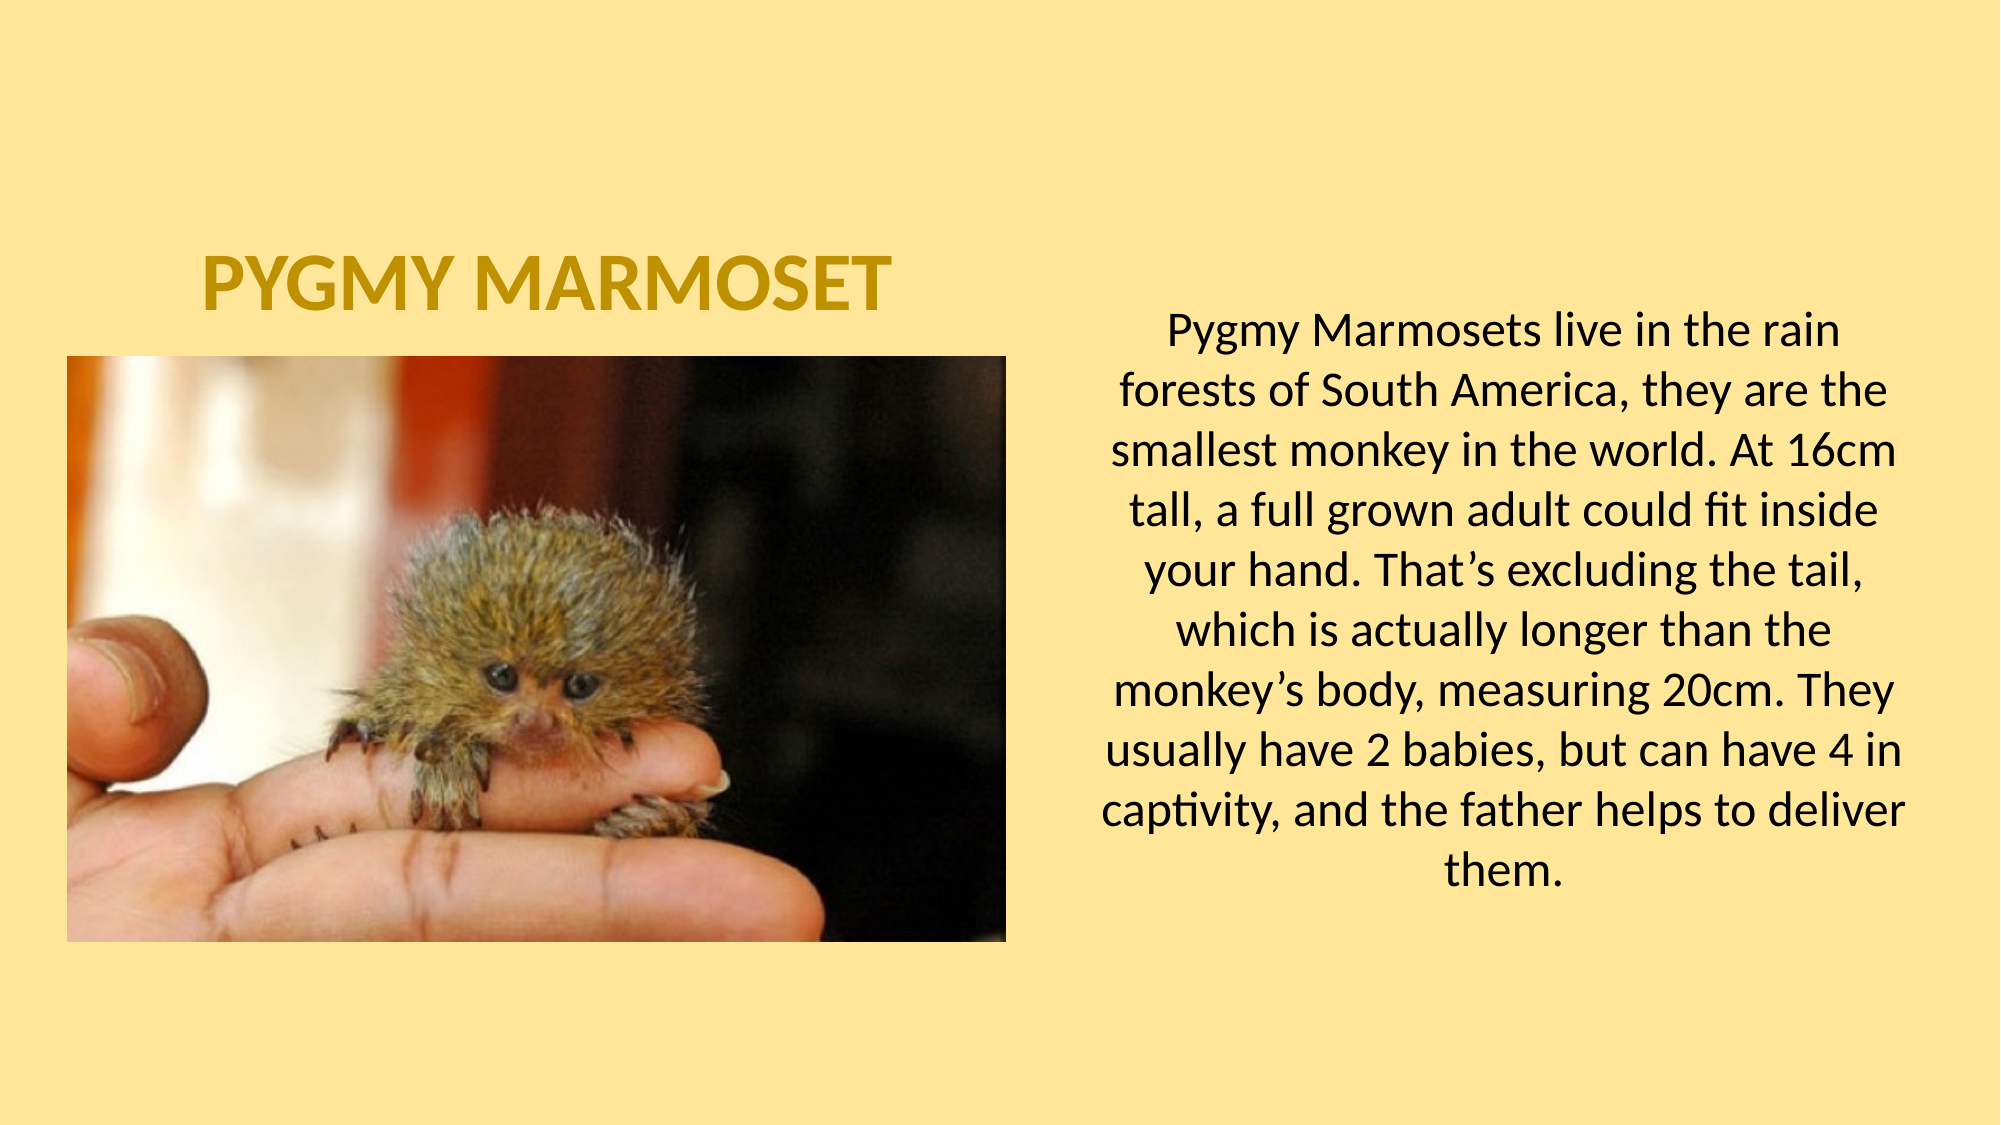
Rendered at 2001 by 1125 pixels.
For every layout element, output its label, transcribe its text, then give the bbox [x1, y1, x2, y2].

picture [67, 356, 1006, 942]
text_box PYGMY MARMOSET [110, 219, 984, 335]
text_box Pygmy Marmosets live in the rain forests of South America, they are the smallest monkey in the world. At 16cm tall, a full grown adult could fit inside your hand. That’s excluding the tail, which is actually longer than the monkey’s body, measuring 20cm. They usually have 2 babies, but can have 4 in captivity, and the father helps to deliver them. [1081, 289, 1927, 904]
